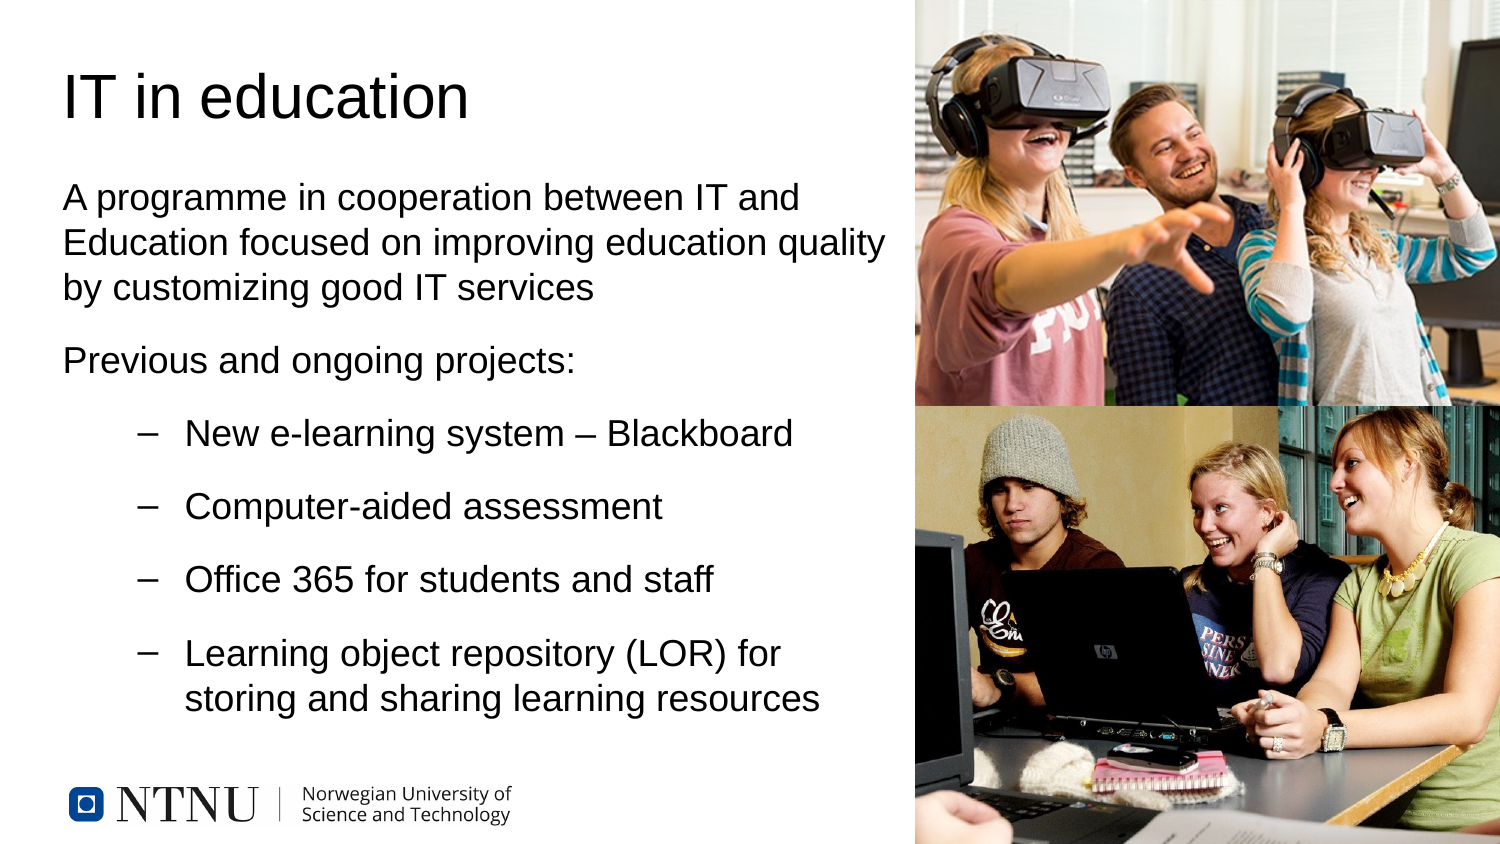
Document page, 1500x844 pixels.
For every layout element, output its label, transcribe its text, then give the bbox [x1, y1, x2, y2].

picture [915, 0, 1500, 844]
title IT in education [47, 48, 910, 167]
picture [69, 784, 512, 826]
list A programme in cooperation between IT and Education focused on improving education quality by customizing good IT services Previous and ongoing projects: New e-learning system – Blackboard Computer-aided assessment Office 365 for students and staff Learning object repository (LOR) for storing and sharing learning resources [47, 165, 907, 767]
